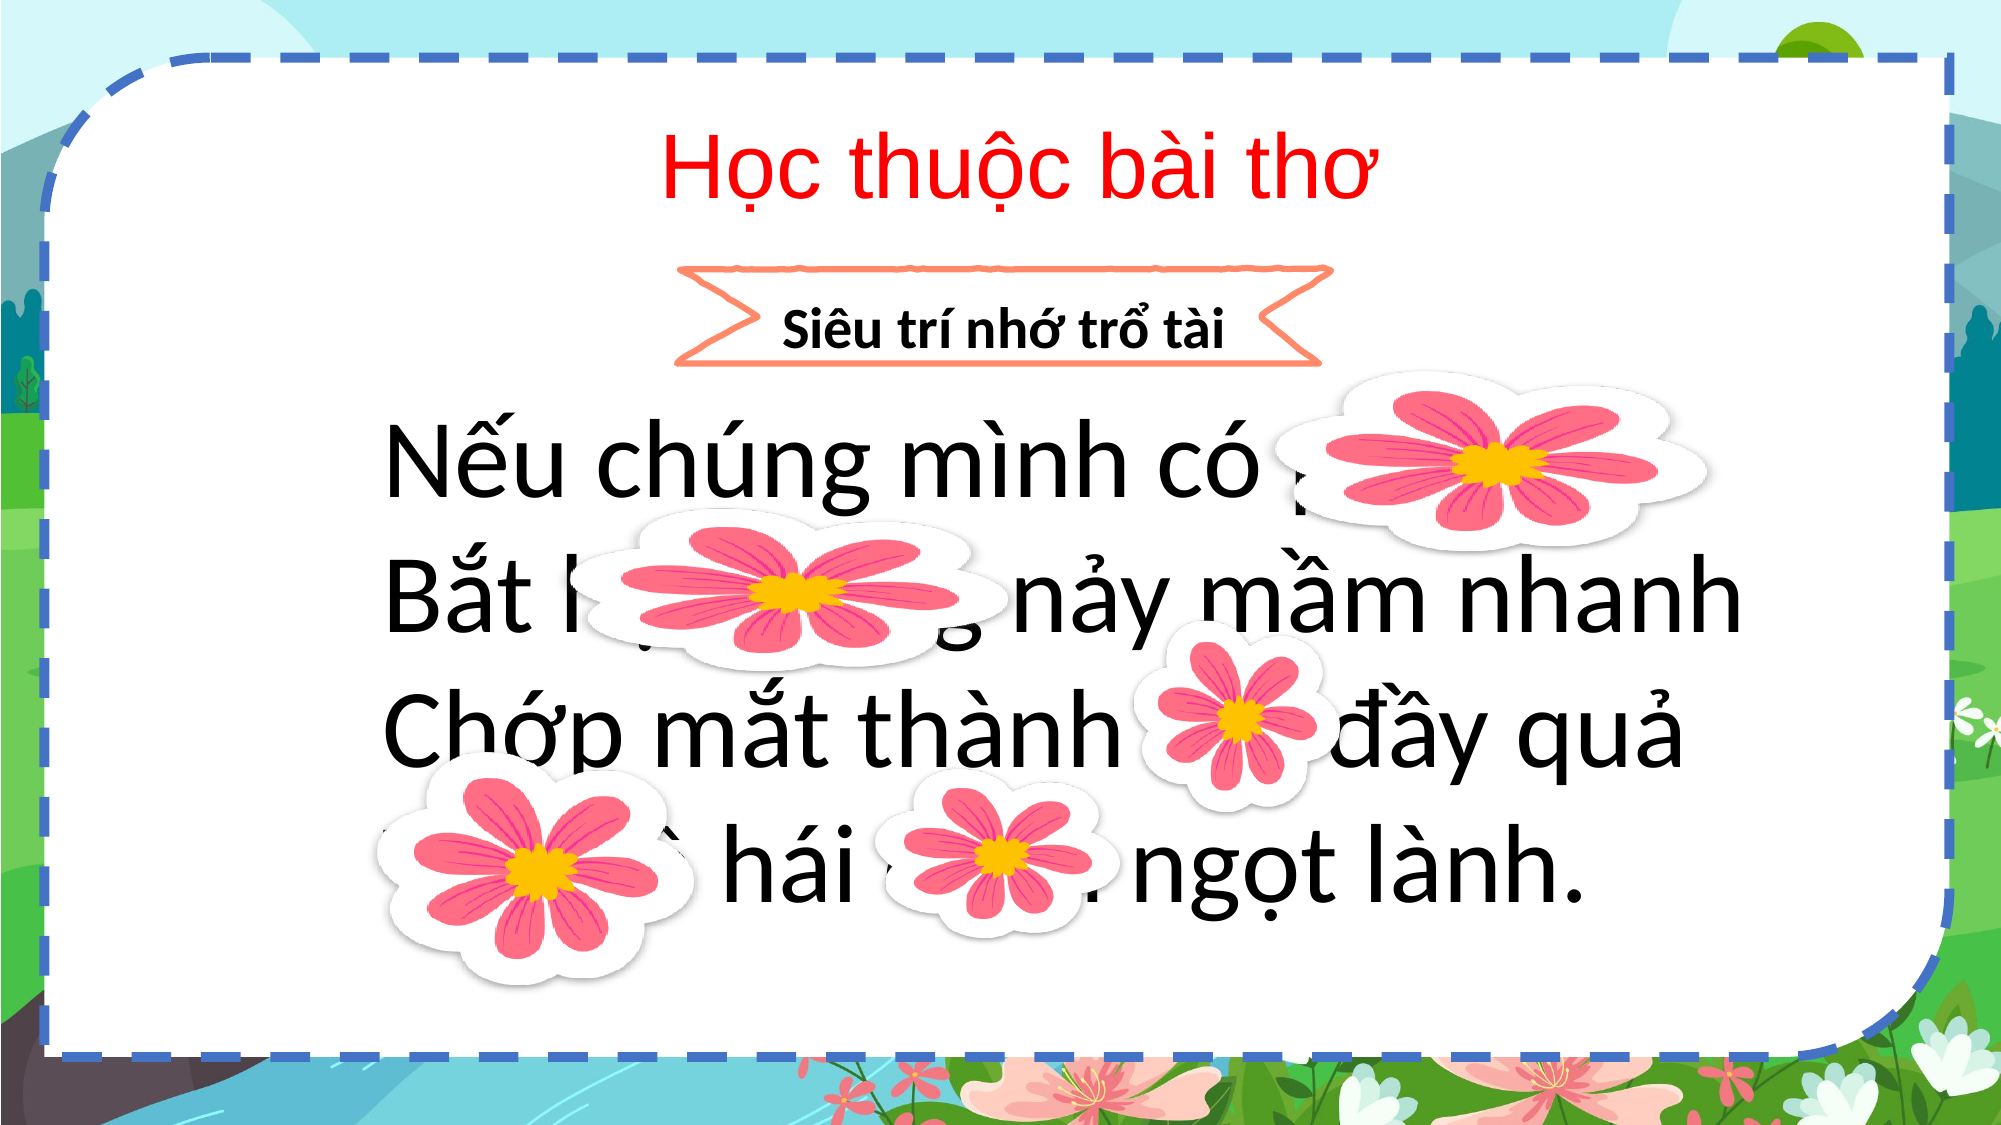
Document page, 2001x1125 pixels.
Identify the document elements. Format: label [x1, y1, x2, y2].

text_box [676, 267, 1332, 440]
picture [0, 0, 2001, 1125]
